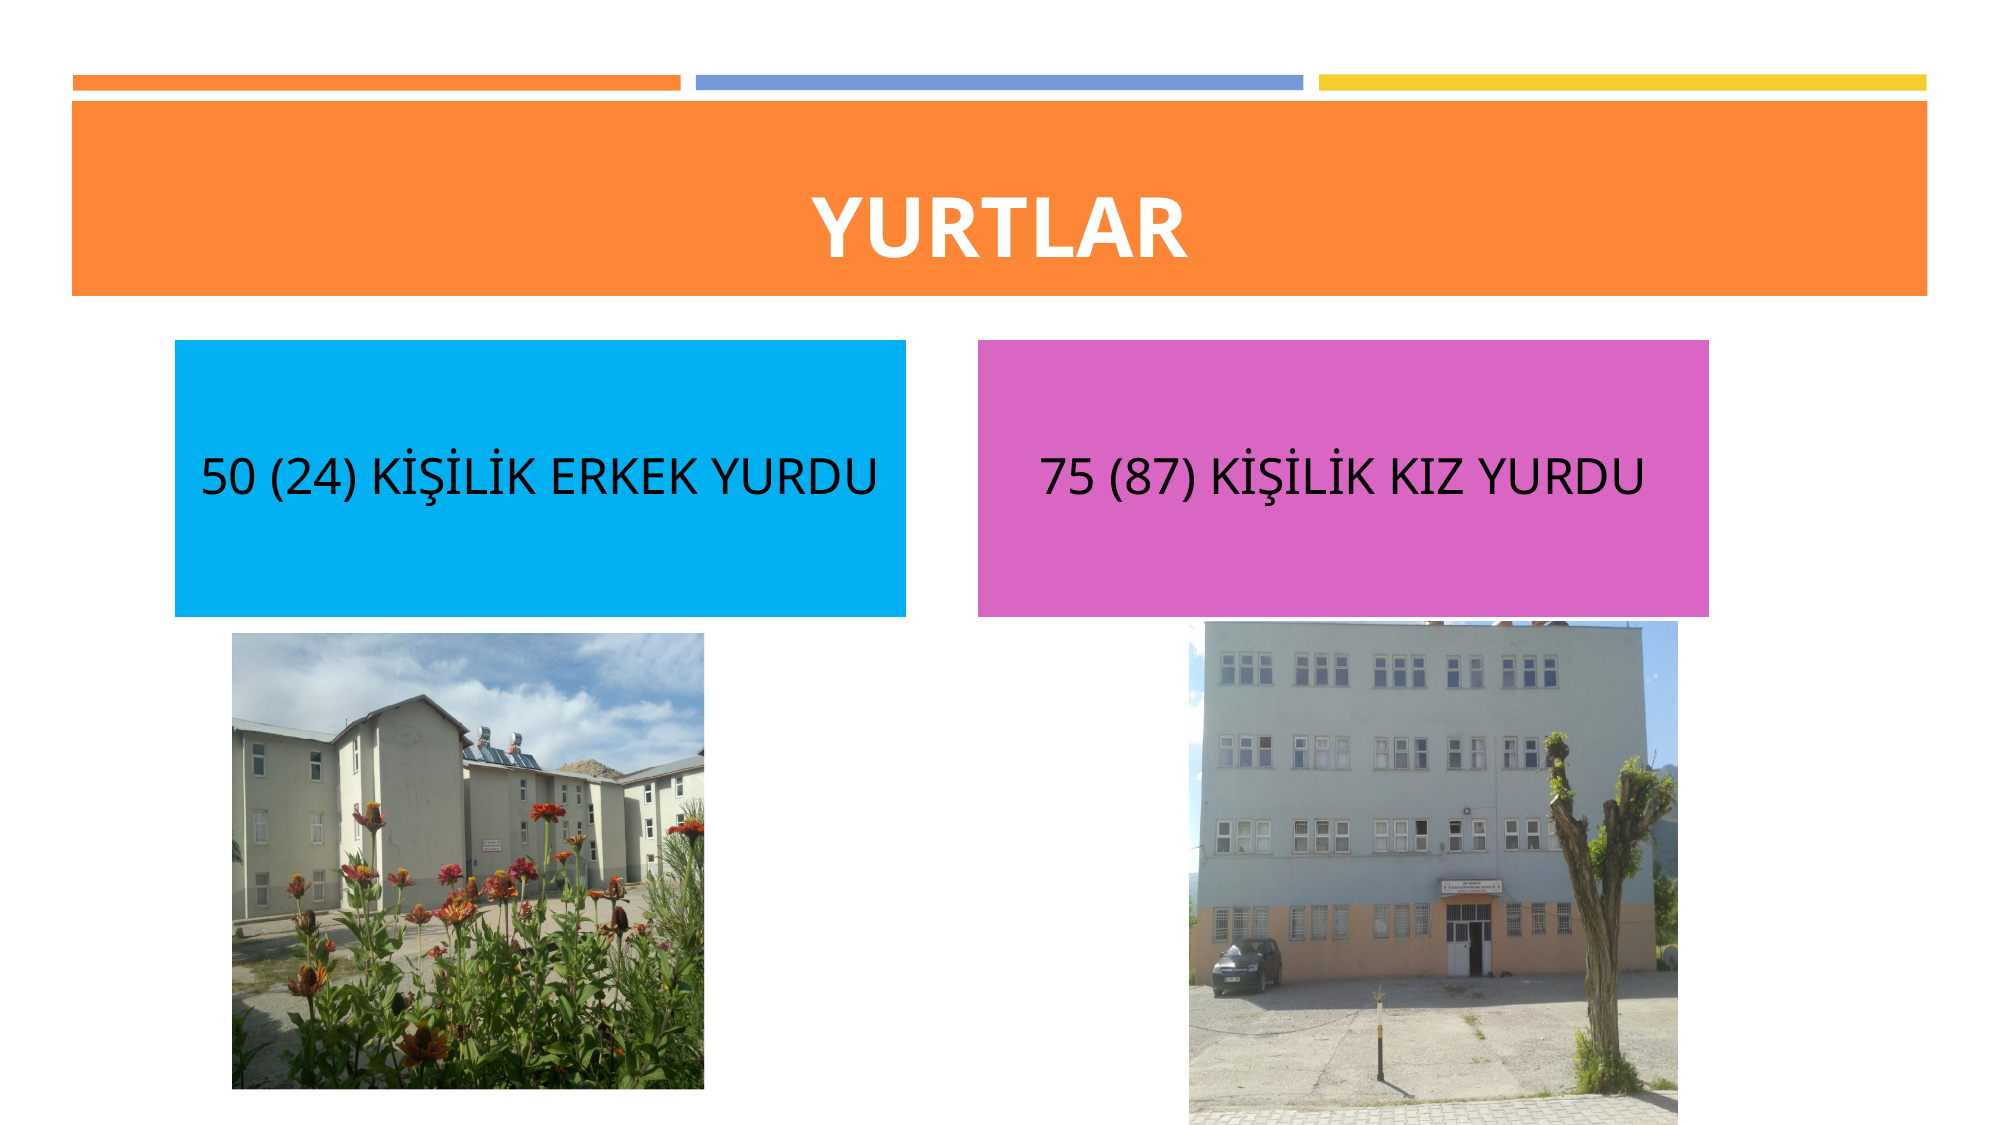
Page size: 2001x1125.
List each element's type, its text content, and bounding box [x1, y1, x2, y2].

picture [1188, 620, 1678, 1125]
title YURTLAR [95, 115, 1905, 282]
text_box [172, 337, 1711, 620]
picture [231, 633, 707, 1095]
